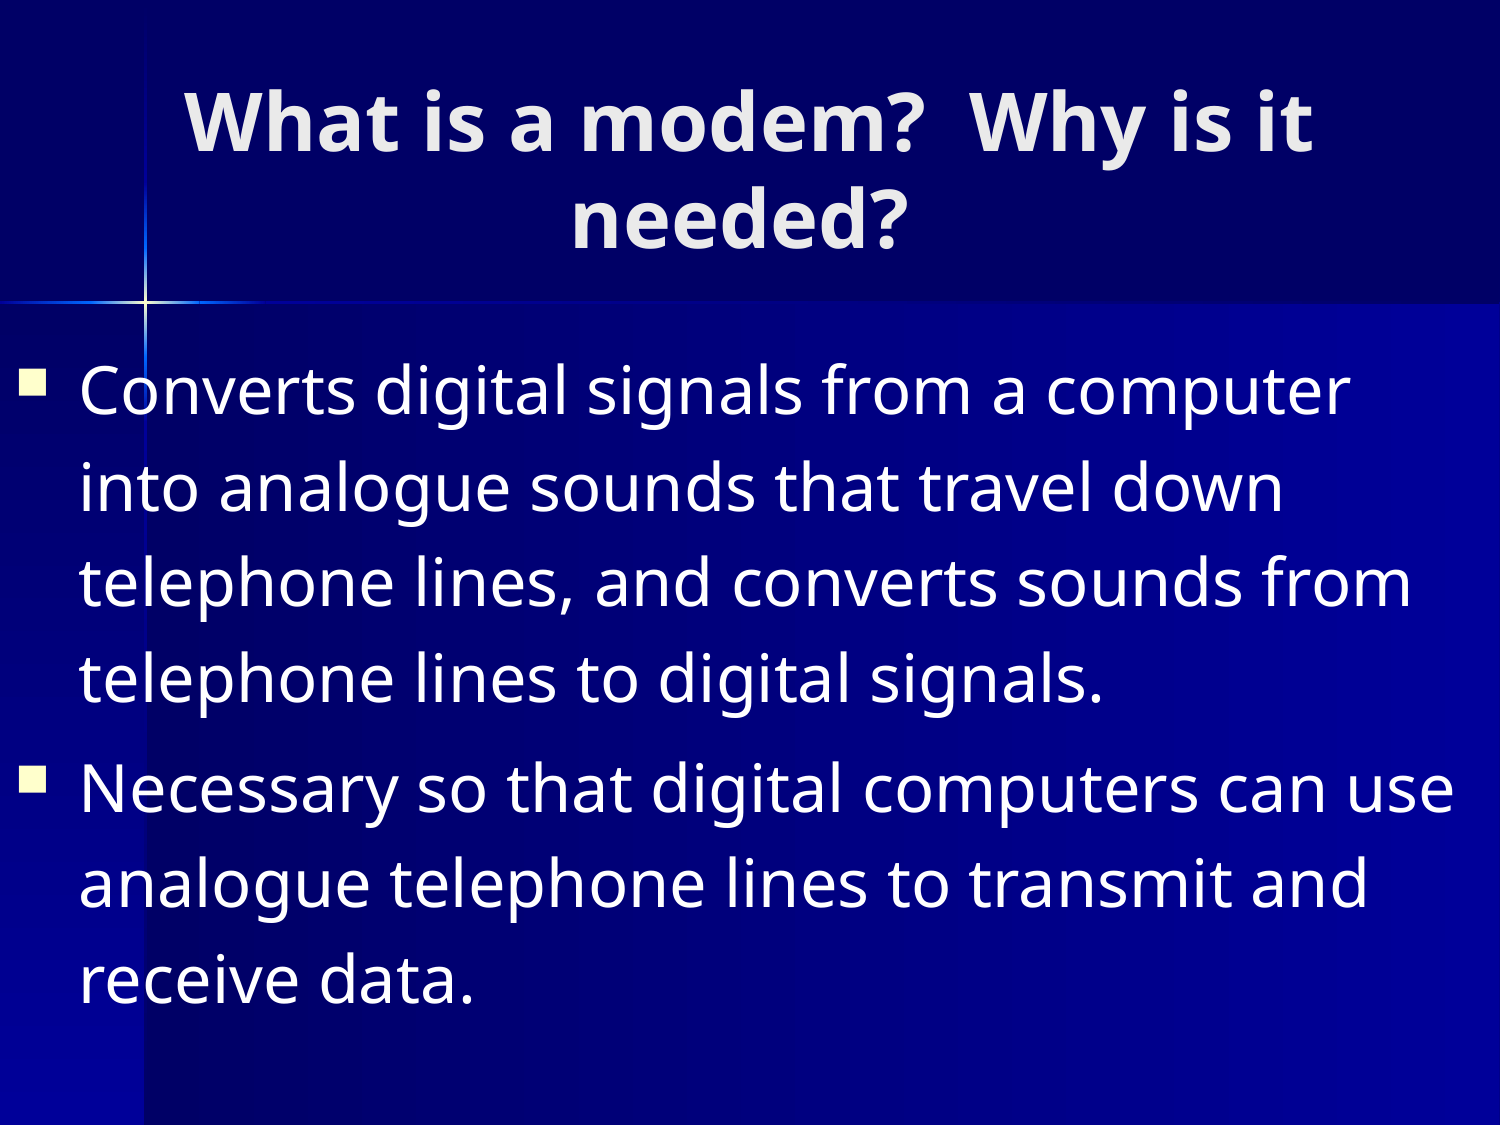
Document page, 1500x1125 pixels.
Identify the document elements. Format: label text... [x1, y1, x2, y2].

list Converts digital signals from a computer into analogue sounds that travel down telephone lines, and converts sounds from telephone lines to digital signals. Necessary so that digital computers can use analogue telephone lines to transmit and receive data. [0, 324, 1500, 1125]
title What is a modem? Why is it needed? [0, 50, 1500, 285]
